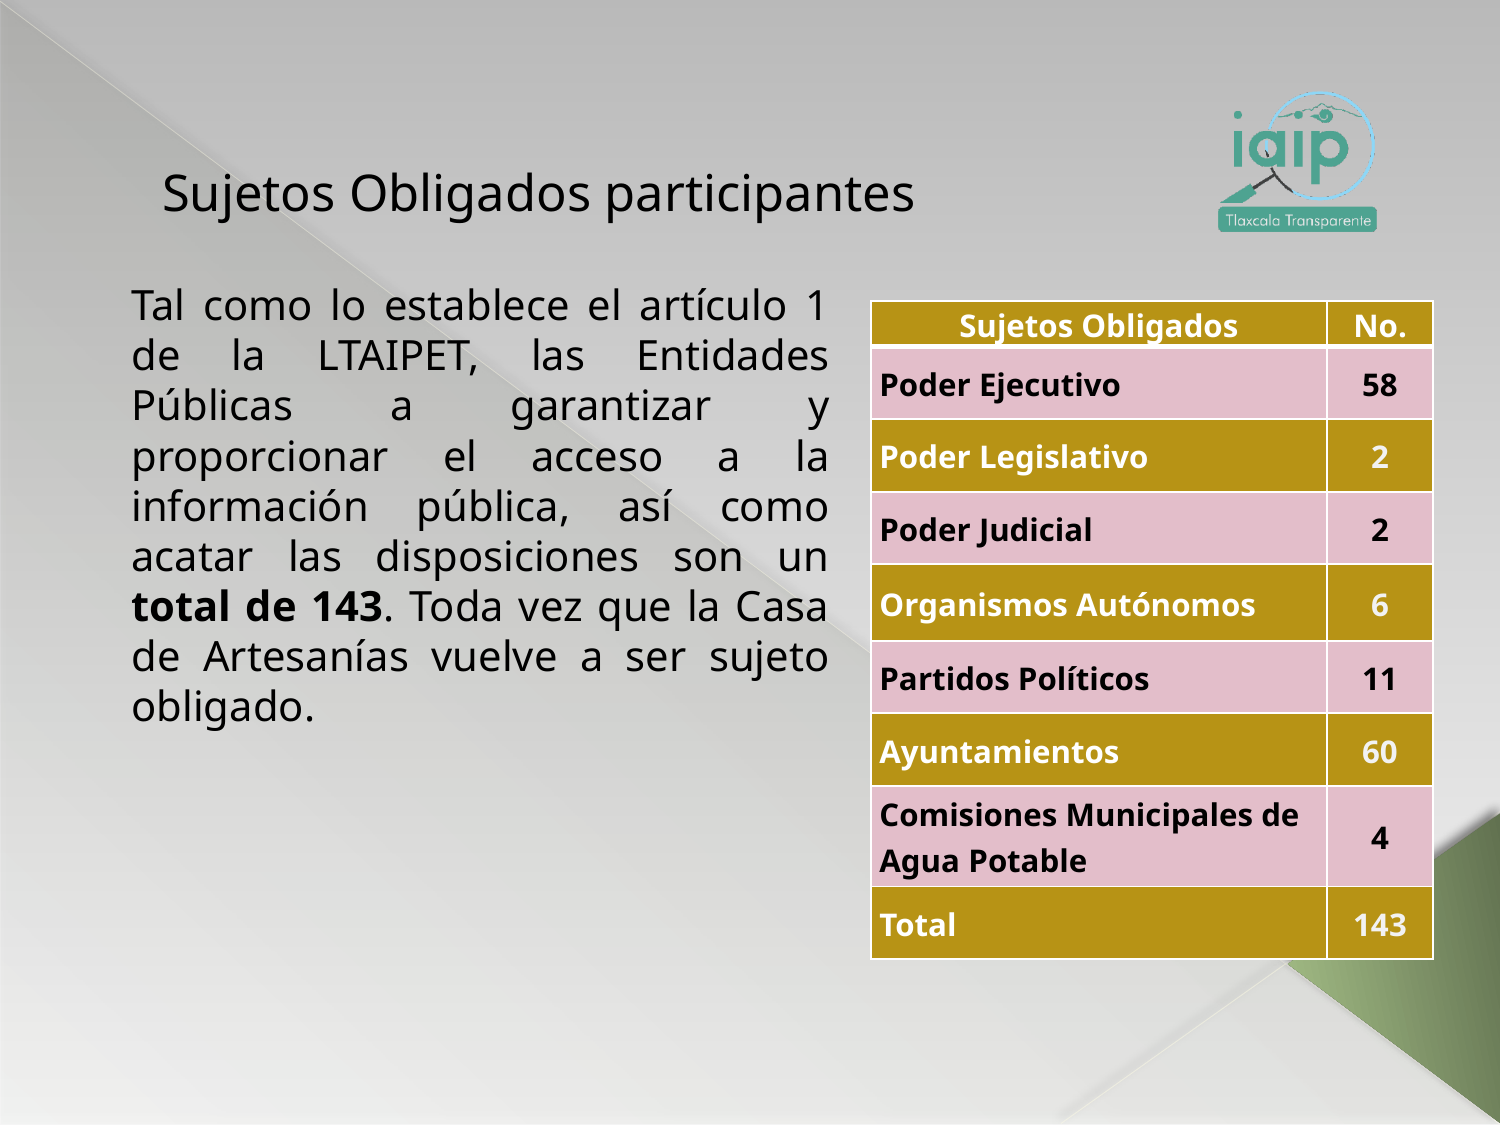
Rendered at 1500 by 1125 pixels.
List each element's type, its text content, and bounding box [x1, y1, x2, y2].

table_cell Organismos Autónomos [872, 565, 1326, 640]
picture [1210, 90, 1379, 235]
text_box Sujetos Obligados participantes [147, 148, 1034, 234]
table_cell Partidos Políticos [872, 642, 1326, 712]
table_cell 11 [1328, 642, 1432, 712]
table_cell 2 [1328, 493, 1432, 563]
table_cell Poder Judicial [872, 493, 1326, 563]
table_cell Comisiones Municipales de Agua Potable [872, 787, 1326, 886]
table_cell Ayuntamientos [872, 714, 1326, 785]
table_cell 58 [1328, 349, 1432, 418]
table_header No. [1328, 302, 1432, 344]
table_cell 143 [1328, 887, 1432, 958]
text_box Tal como lo establece el artículo 1 de la LTAIPET, las Entidades Públicas a garantizar y proporcionar el acceso a la información pública, así como acatar las disposiciones son un total de 143. Toda vez que la Casa de Artesanías vuelve a ser sujeto obligado. [112, 278, 845, 999]
table_cell Poder Legislativo [872, 420, 1326, 491]
table_cell 4 [1328, 787, 1432, 886]
table_cell 2 [1328, 420, 1432, 491]
table_cell 60 [1328, 714, 1432, 785]
table_cell 6 [1328, 565, 1432, 640]
table_cell Total [872, 887, 1326, 958]
table_header Sujetos Obligados [872, 302, 1326, 344]
table_cell Poder Ejecutivo [872, 349, 1326, 418]
